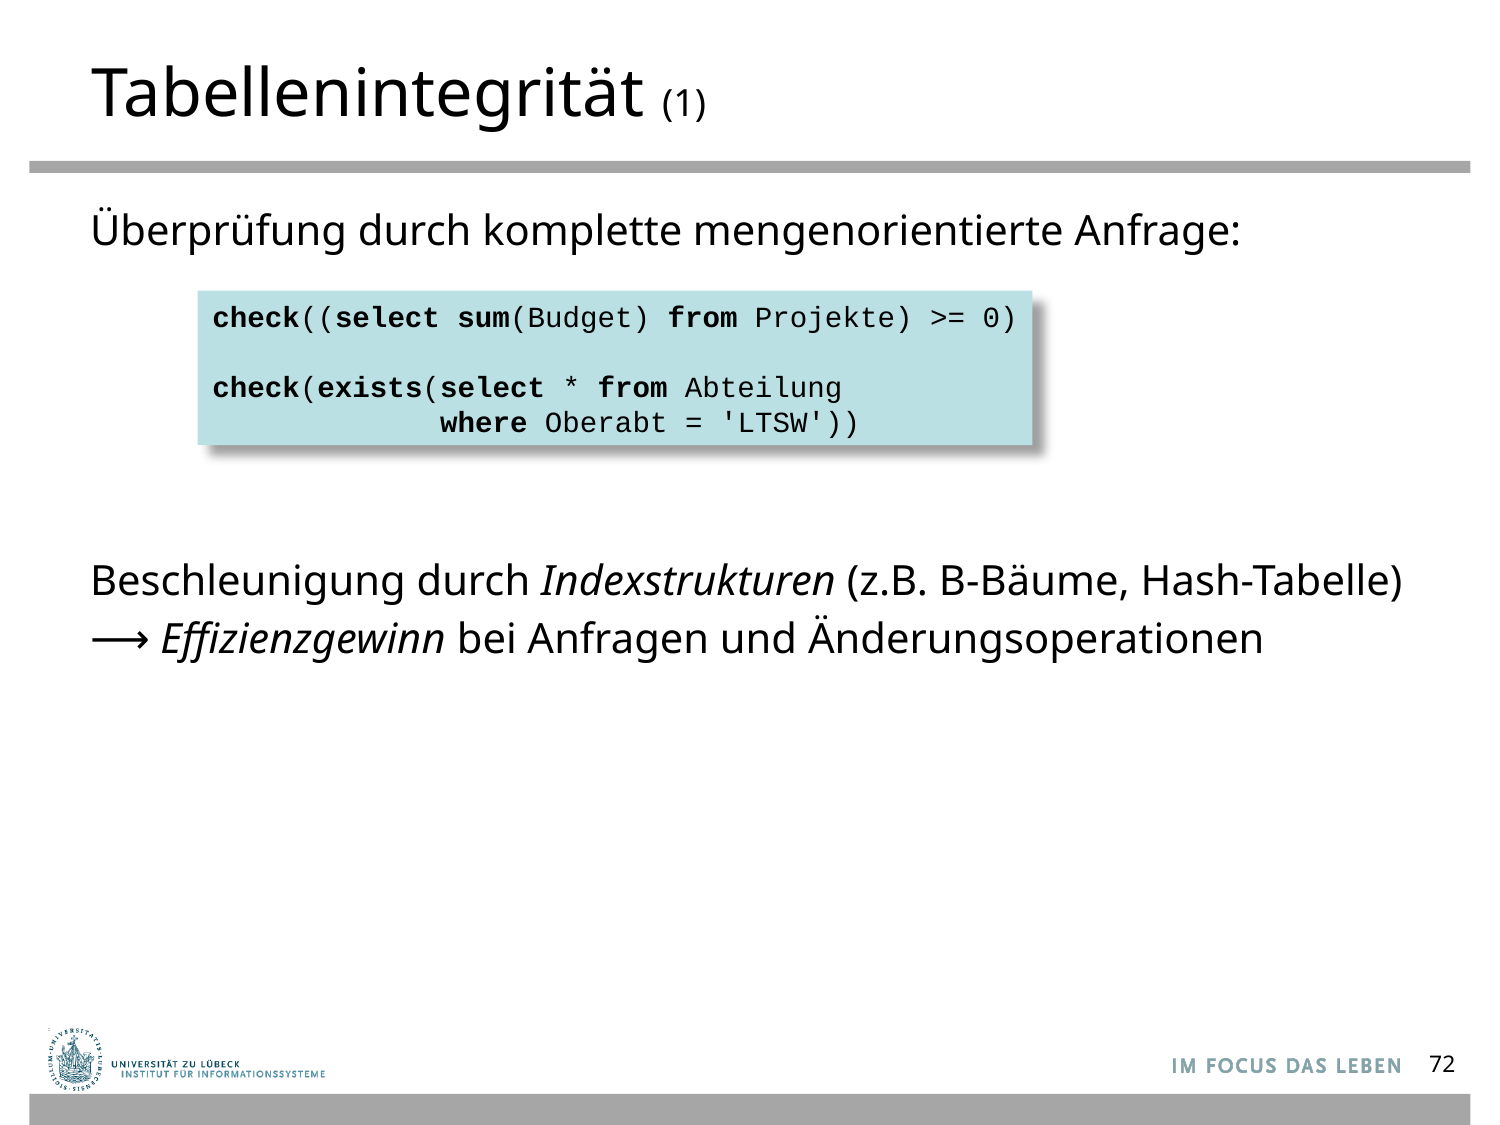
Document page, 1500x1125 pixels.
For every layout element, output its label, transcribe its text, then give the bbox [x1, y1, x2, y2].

list Überprüfung durch komplette mengenorientierte Anfrage: Beschleunigung durch Indexstrukturen (z.B. B-Bäume, Hash-Tabelle) ⟶ Effizienzgewinn bei Anfragen und Änderungsoperationen [75, 196, 1425, 1012]
title Tabellenintegrität (1) [76, 42, 1427, 126]
text_box check((select sum(Budget) from Projekte) >= 0) check(exists(select * from Abteilung where Oberabt = 'LTSW')) [197, 290, 1033, 446]
slide_number 72 [1305, 1050, 1471, 1083]
picture [1173, 1058, 1305, 1073]
